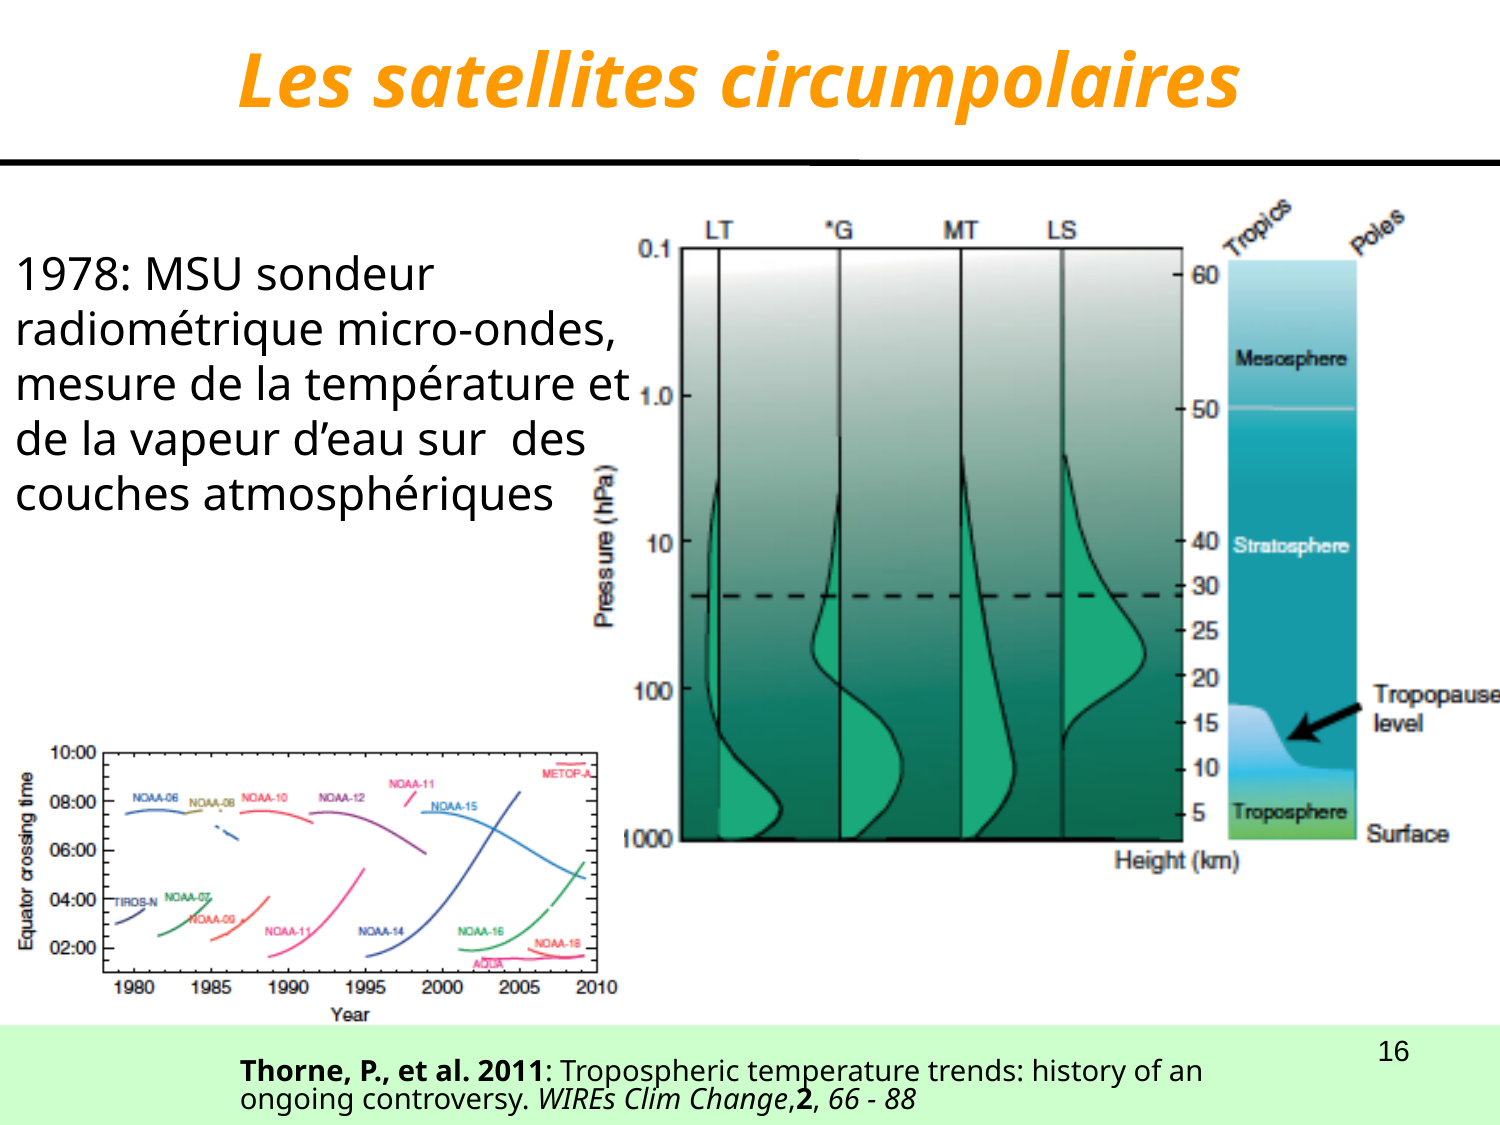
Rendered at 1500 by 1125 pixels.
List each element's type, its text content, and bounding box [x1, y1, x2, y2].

text_box Les satellites circumpolaires [12, 24, 1488, 138]
text_box 1978: MSU sondeur radiométrique micro-ondes, mesure de la température et de la vapeur d’eau sur des couches atmosphériques [0, 237, 573, 528]
slide_number 16 [1074, 1024, 1426, 1103]
picture [12, 174, 1500, 1026]
text_box Thorne, P., et al. 2011: Tropospheric temperature trends: history of an ongoing controversy. WIREs Clim Change,2, 66 - 88 [224, 1052, 1275, 1123]
